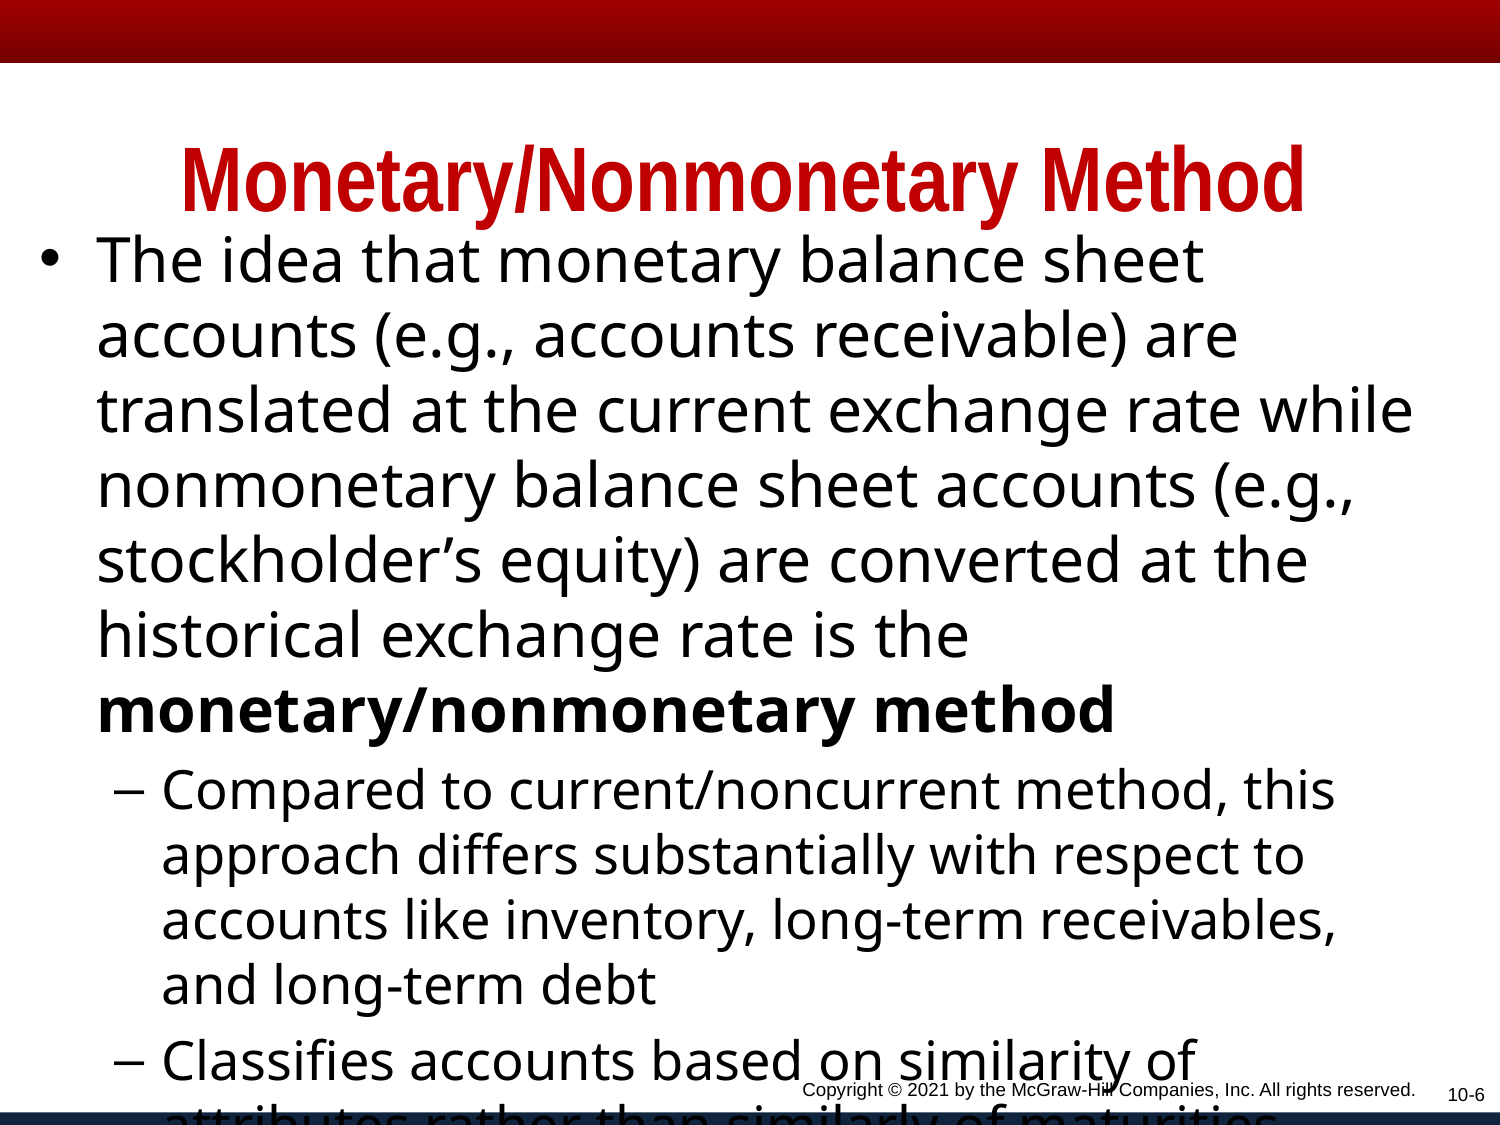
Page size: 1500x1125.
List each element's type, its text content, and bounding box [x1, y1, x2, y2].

list The idea that monetary balance sheet accounts (e.g., accounts receivable) are translated at the current exchange rate while nonmonetary balance sheet accounts (e.g., stockholder’s equity) are converted at the historical exchange rate is the monetary/nonmonetary method Compared to current/noncurrent method, this approach differs substantially with respect to accounts like inventory, long-term receivables, and long-term debt Classifies accounts based on similarity of attributes rather than similarly of maturities [24, 212, 1438, 1038]
text_box 10-6 [1438, 1074, 1500, 1125]
text_box Copyright © 2021 by the McGraw-Hill Companies, Inc. All rights reserved. [787, 1070, 1438, 1125]
title Monetary/Nonmonetary Method [70, 112, 1421, 212]
